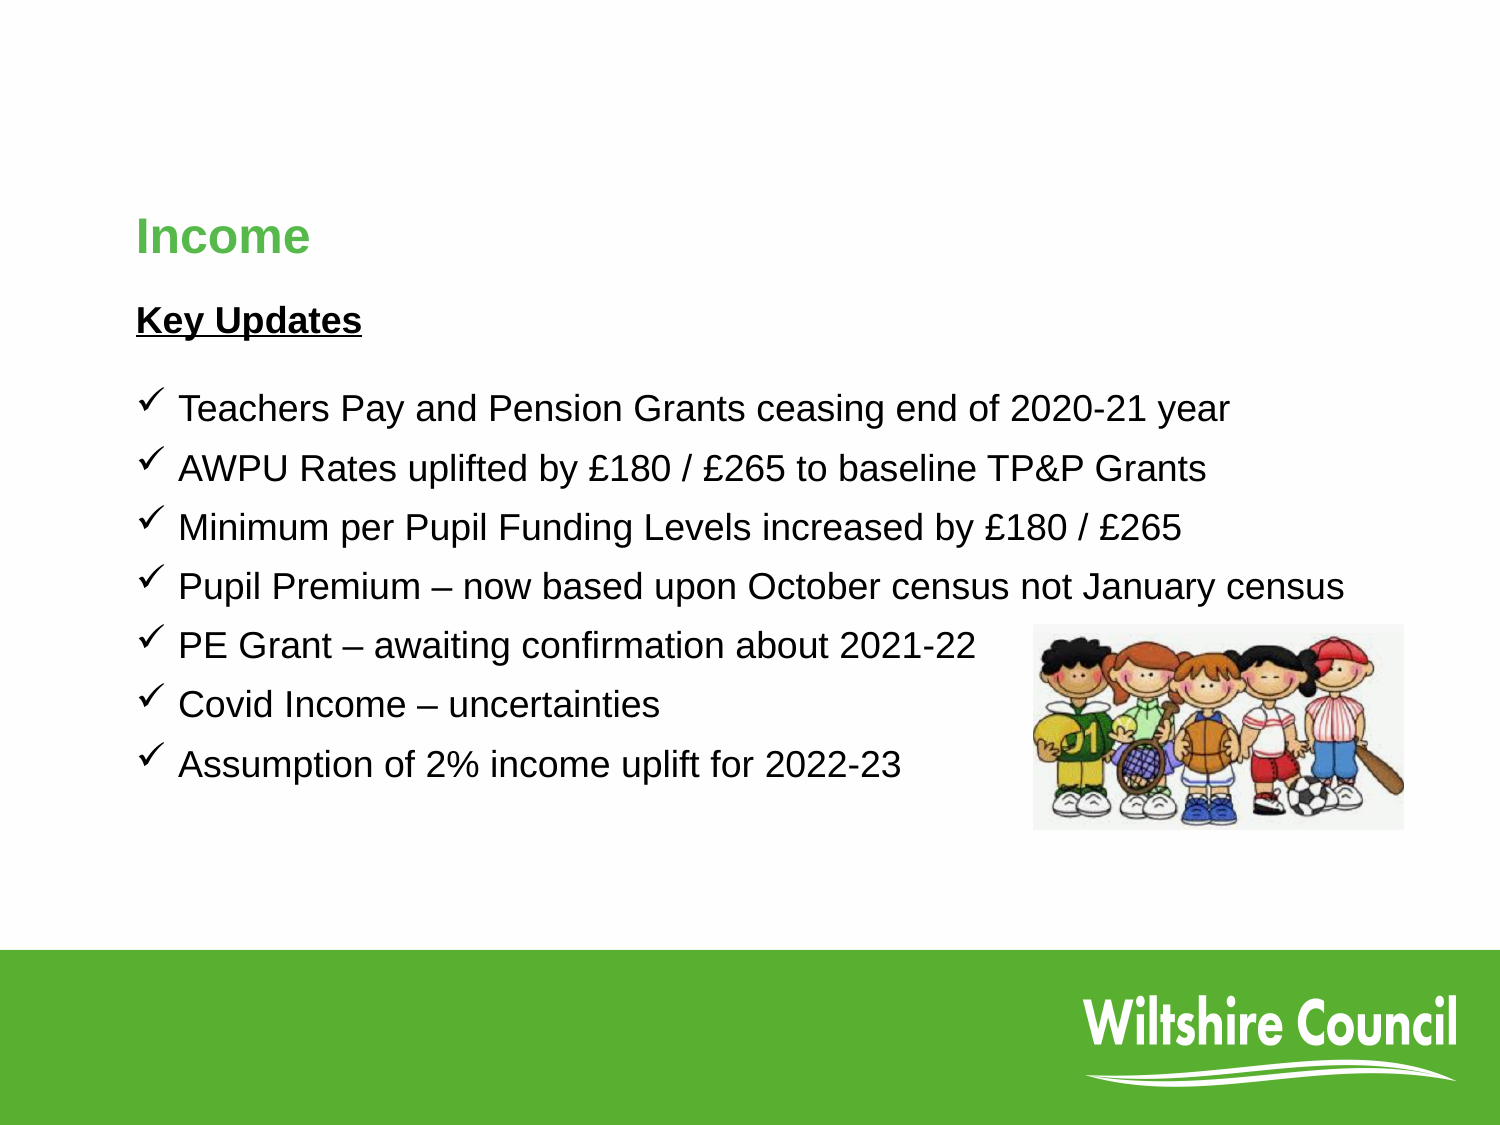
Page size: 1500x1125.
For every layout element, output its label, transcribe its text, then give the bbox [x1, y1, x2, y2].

title Income [120, 199, 1448, 252]
list Key Updates Teachers Pay and Pension Grants ceasing end of 2020-21 year AWPU Rates uplifted by £180 / £265 to baseline TP&P Grants Minimum per Pupil Funding Levels increased by £180 / £265 Pupil Premium – now based upon October census not January census PE Grant – awaiting confirmation about 2021-22 Covid Income – uncertainties Assumption of 2% income uplift for 2022-23 [120, 252, 1448, 846]
picture [0, 0, 1500, 1125]
